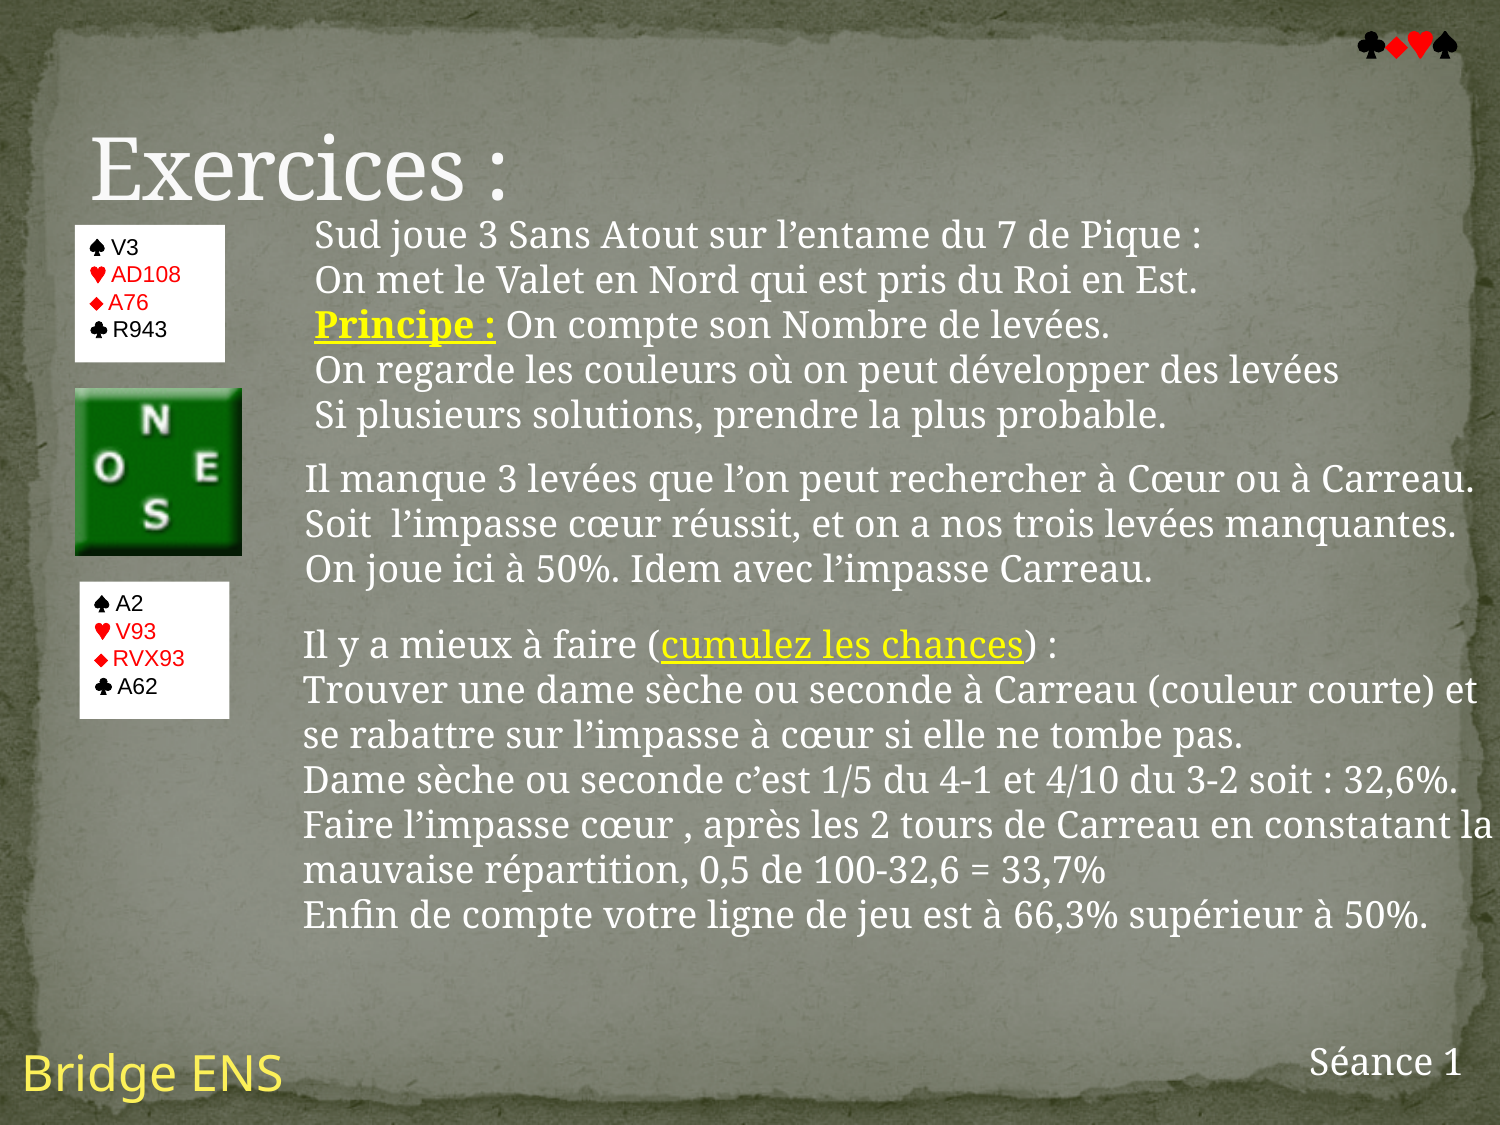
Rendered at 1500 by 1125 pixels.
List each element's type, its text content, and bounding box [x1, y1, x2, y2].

text_box Il y a mieux à faire (cumulez les chances) : Trouver une dame sèche ou seconde à Carreau (couleur courte) et se rabattre sur l’impasse à cœur si elle ne tombe pas. Dame sèche ou seconde c’est 1/5 du 4-1 et 4/10 du 3-2 soit : 32,6%. Faire l’impasse cœur , après les 2 tours de Carreau en constatant la mauvaise répartition, 0,5 de 100-32,6 = 33,7% Enfin de compte votre ligne de jeu est à 66,3% supérieur à 50%. [288, 613, 1500, 988]
text_box  V3  AD108  A76  R943 [74, 224, 225, 363]
title Exercices : [74, 24, 1425, 225]
text_box Sud joue 3 Sans Atout sur l’entame du 7 de Pique : On met le Valet en Nord qui est pris du Roi en Est. Principe : On compte son Nombre de levées. On regarde les couleurs où on peut développer des levées Si plusieurs solutions, prendre la plus probable. [299, 203, 1356, 444]
text_box Il manque 3 levées que l’on peut rechercher à Cœur ou à Carreau. Soit l’impasse cœur réussit, et on a nos trois levées manquantes. On joue ici à 50%. Idem avec l’impasse Carreau. [289, 447, 1491, 598]
picture [75, 388, 242, 556]
text_box  [1342, 13, 1472, 73]
text_box Séance 1 [1294, 1030, 1479, 1091]
text_box  A2  V93  RVX93  A62 [79, 581, 230, 719]
text_box Bridge ENS [6, 1034, 299, 1109]
